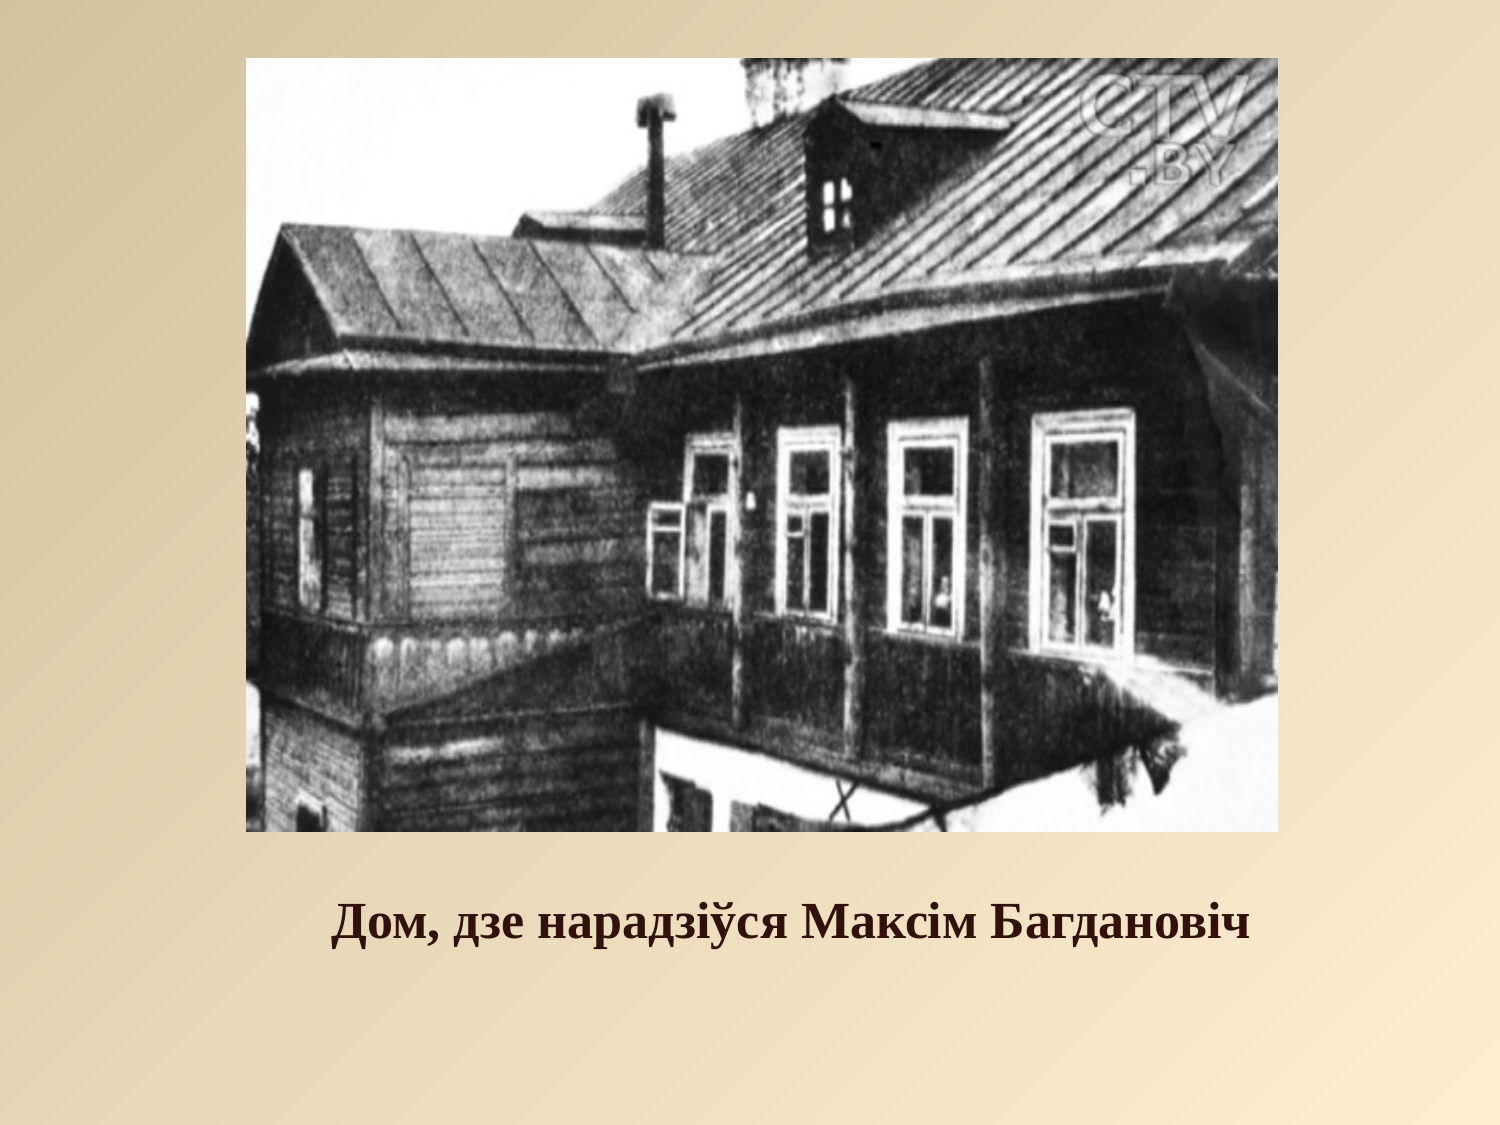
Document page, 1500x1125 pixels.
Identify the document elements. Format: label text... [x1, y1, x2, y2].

list Дом, дзе нарадзіўся Максім Багдановіч [152, 878, 1419, 1044]
picture [245, 58, 1278, 833]
